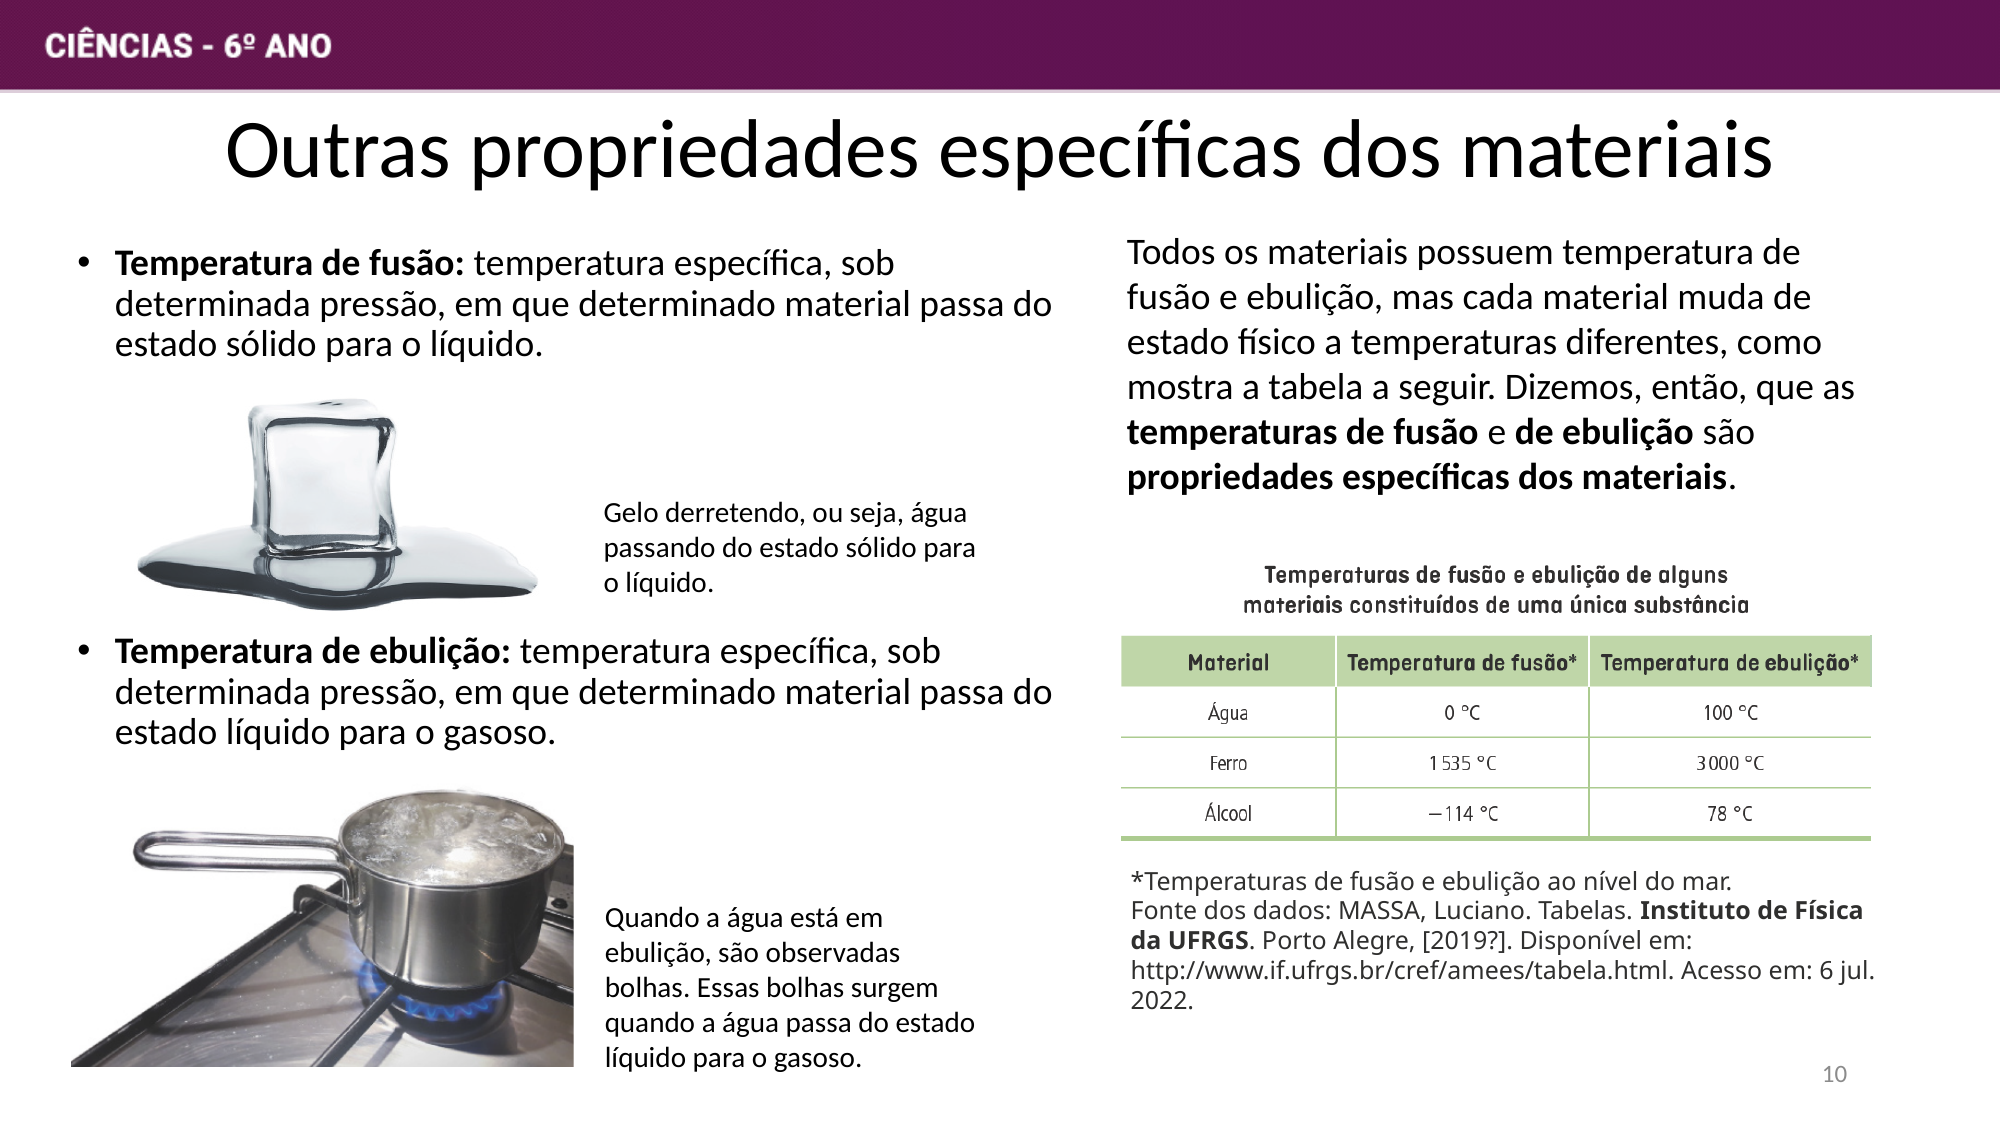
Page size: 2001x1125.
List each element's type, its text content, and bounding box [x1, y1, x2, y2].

picture [0, 0, 2000, 93]
text_box Gelo derretendo, ou seja, água passando do estado sólido para o líquido. [588, 485, 999, 606]
slide_number 10 [1412, 1042, 1863, 1103]
picture [1115, 559, 1883, 848]
title Outras propriedades específicas dos materiais [52, 93, 1948, 228]
text_box *Temperaturas de fusão e ebulição ao nível do mar. Fonte dos dados: MASSA, Luciano. Tabelas. Instituto de Física da UFRGS. Porto Alegre, [2019?]. Disponível em: http://www.if.ufrgs.br/cref/amees/tabela.html. Acesso em: 6 jul. 2022. [1115, 857, 1898, 1022]
text_box Temperatura de ebulição: temperatura específica, sob determinada pressão, em que determinado material passa do estado líquido para o gasoso. [62, 623, 1115, 782]
picture [114, 384, 574, 653]
picture [71, 775, 574, 1067]
text_box Quando a água está em ebulição, são observadas bolhas. Essas bolhas surgem quando a água passa do estado líquido para o gasoso. [590, 890, 1004, 1081]
list Temperatura de fusão: temperatura específica, sob determinada pressão, em que determinado material passa do estado sólido para o líquido. [62, 235, 1112, 385]
text_box Todos os materiais possuem temperatura de fusão e ebulição, mas cada material muda de estado físico a temperaturas diferentes, como mostra a tabela a seguir. Dizemos, então, que as temperaturas de fusão e de ebulição são propriedades específicas dos materiais. [1112, 228, 1883, 505]
